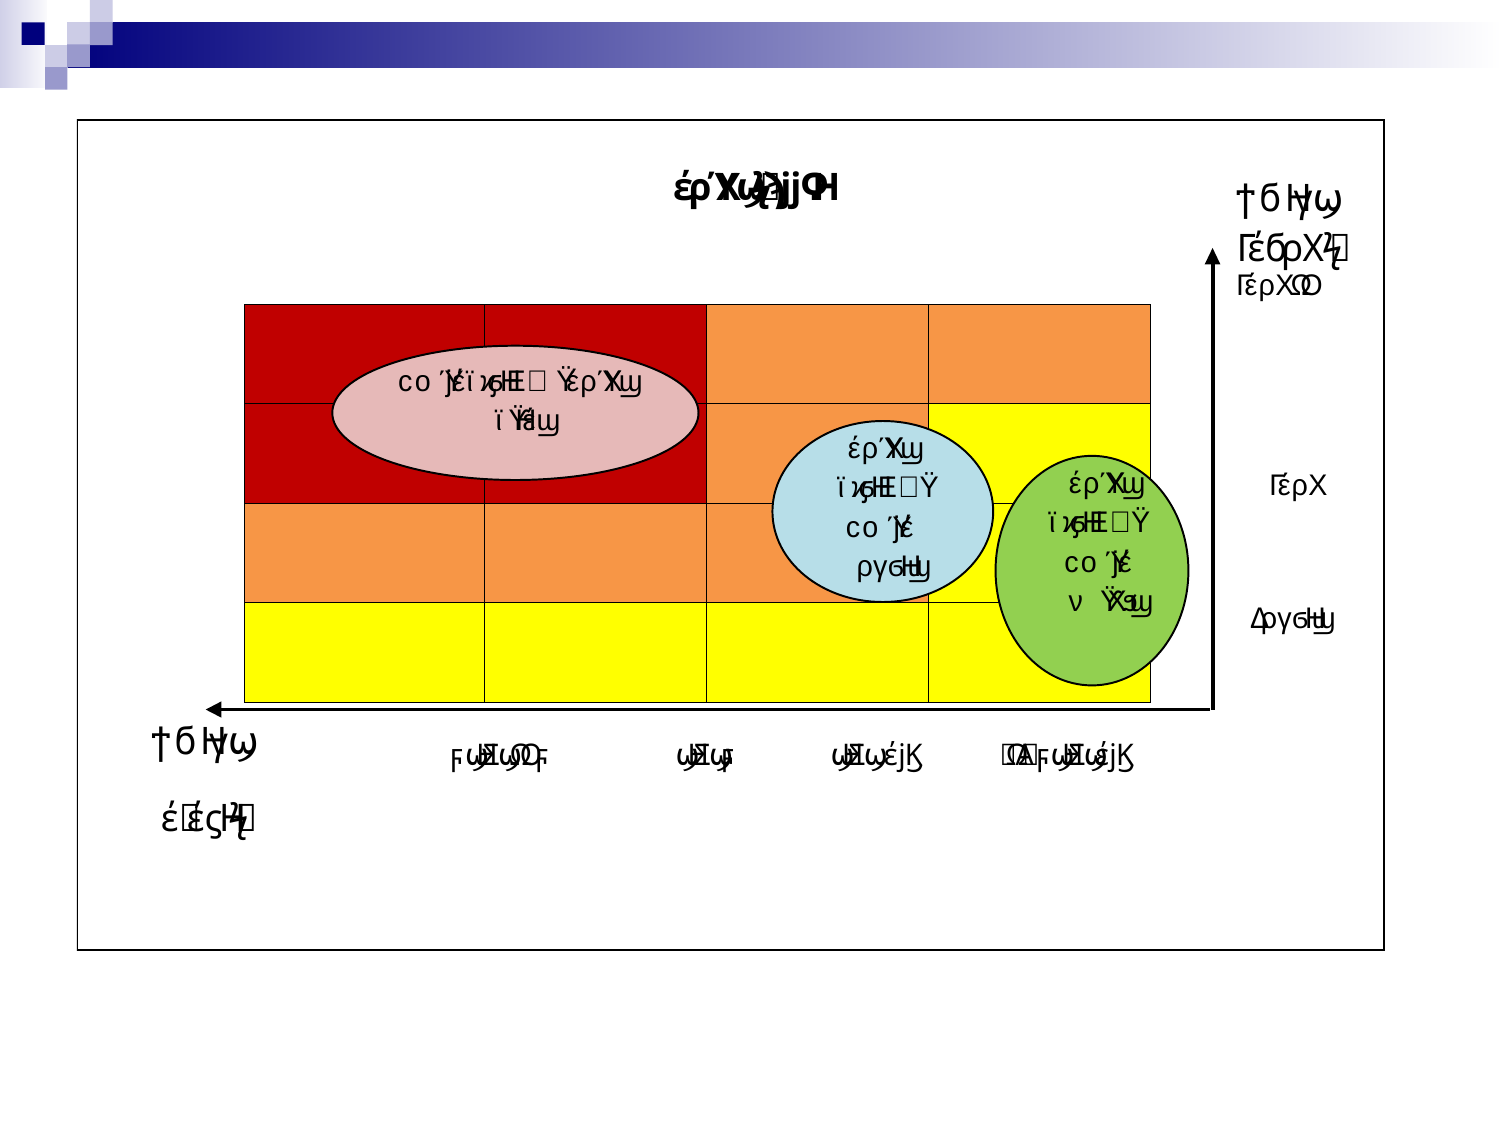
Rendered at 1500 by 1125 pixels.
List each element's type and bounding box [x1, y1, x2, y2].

picture [76, 42, 1389, 1125]
